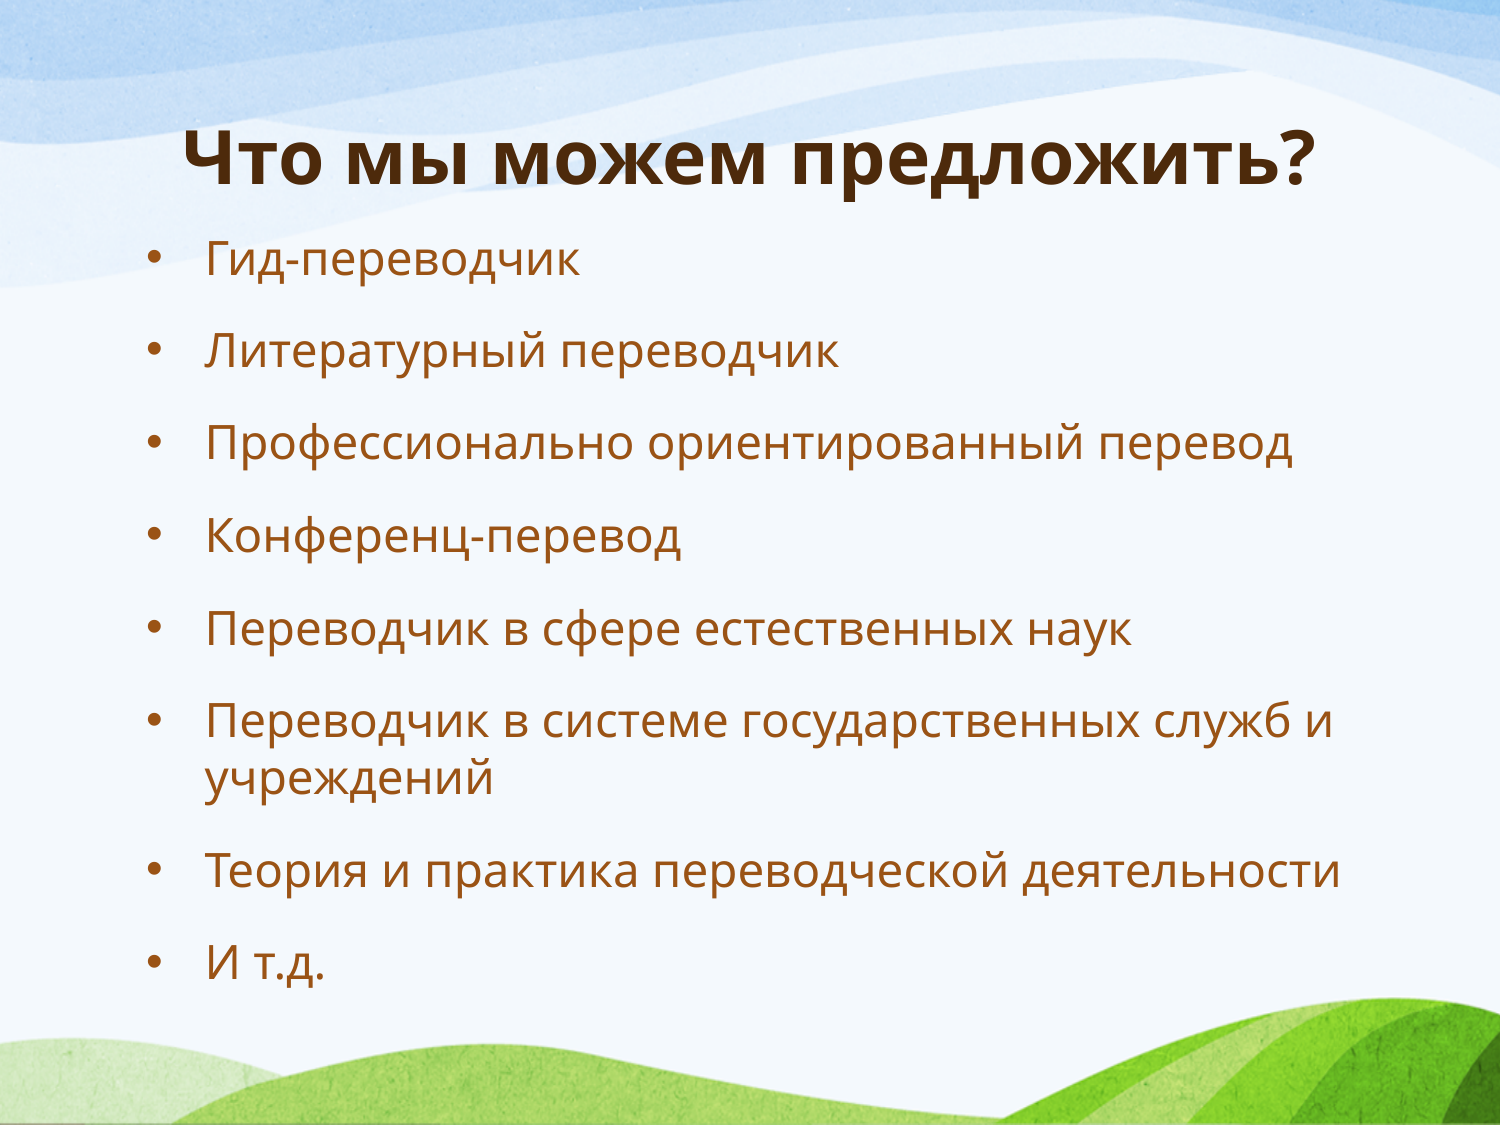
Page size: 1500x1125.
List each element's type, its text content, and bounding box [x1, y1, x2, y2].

picture [0, 0, 1500, 1125]
title Что мы можем предложить? [131, 50, 1369, 209]
list Гид-переводчик Литературный переводчик Профессионально ориентированный перевод Конференц-перевод Переводчик в сфере естественных наук Переводчик в системе государственных служб и учреждений Теория и практика переводческой деятельности И т.д. [131, 219, 1369, 1059]
